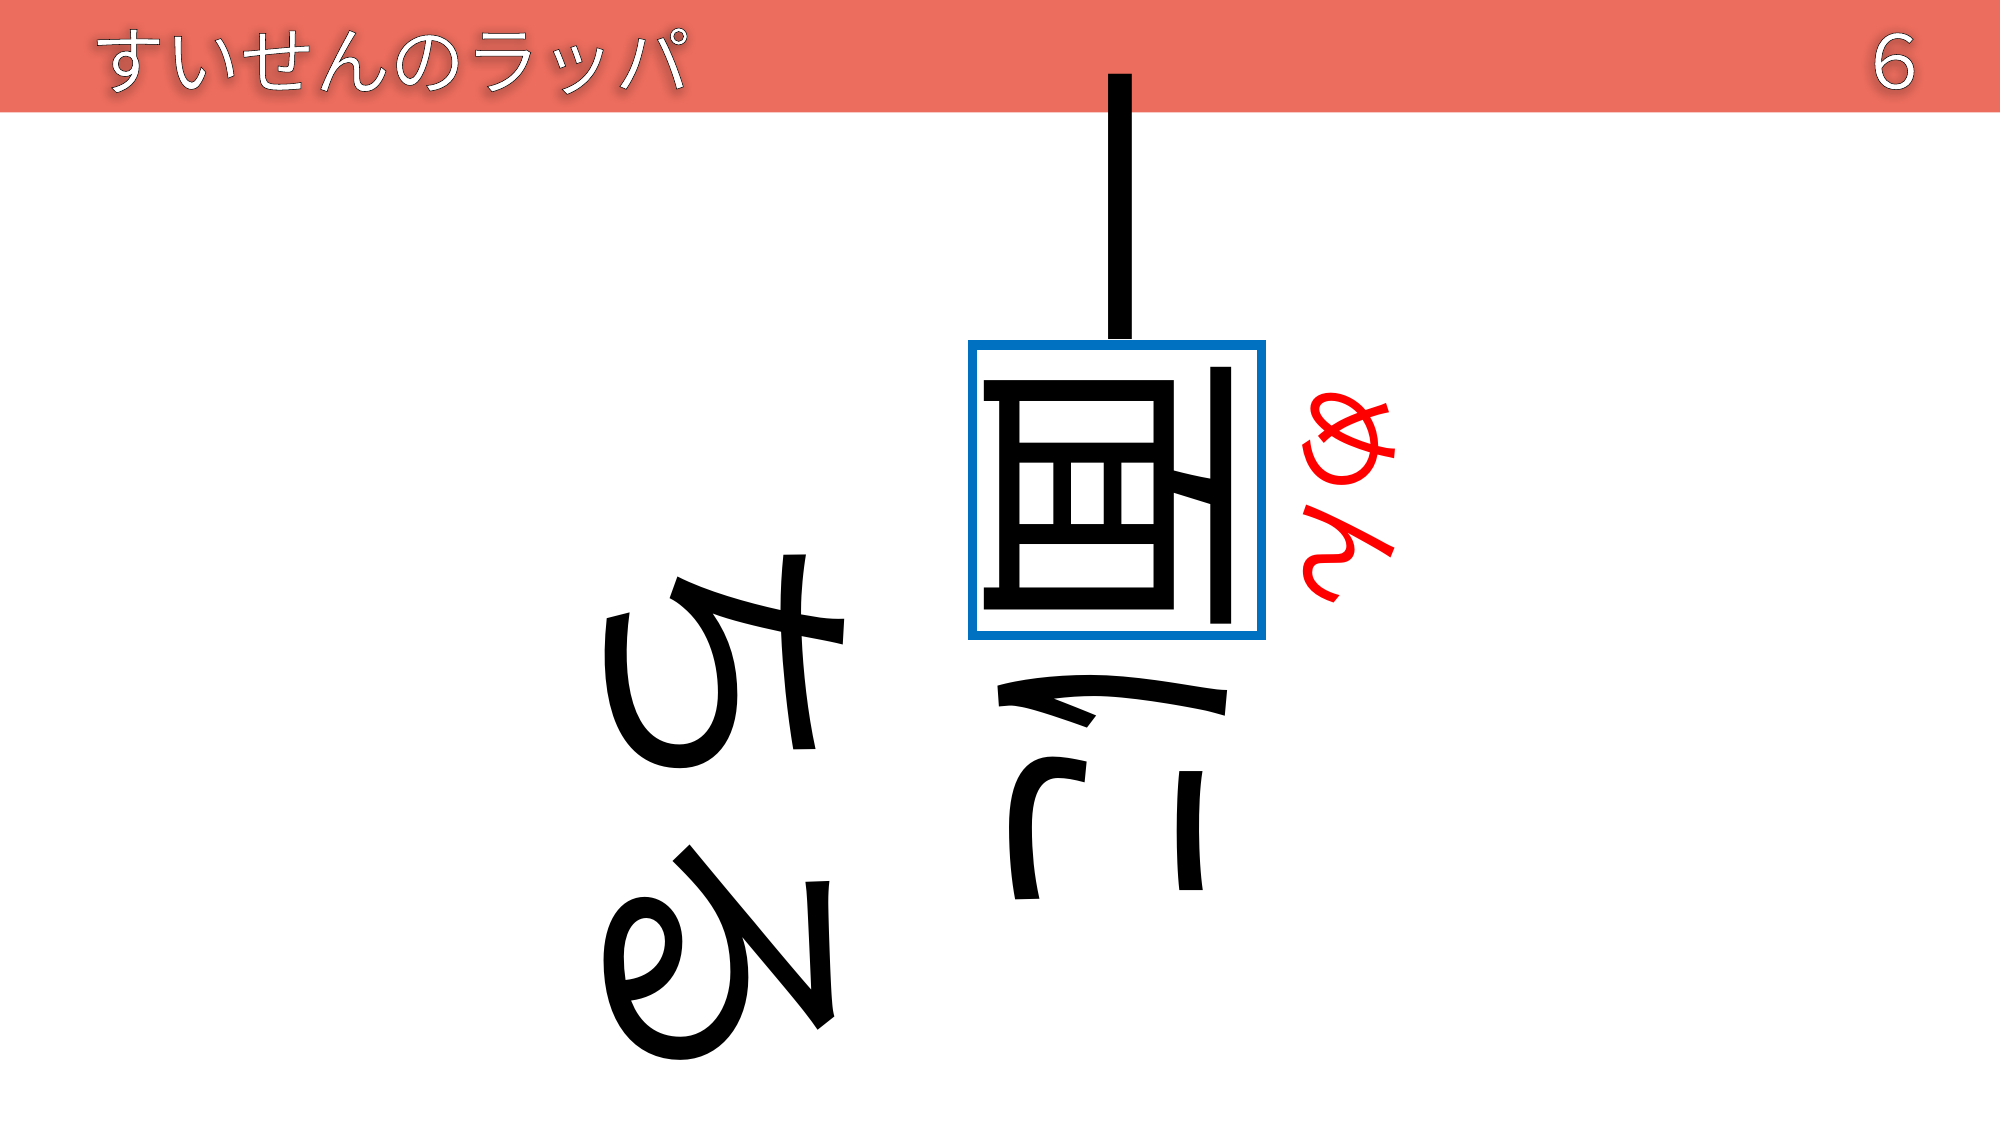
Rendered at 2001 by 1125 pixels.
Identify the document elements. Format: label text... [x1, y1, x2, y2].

text_box ６ [1842, 6, 1963, 112]
text_box すいせんのラッパ [75, 6, 1020, 112]
text_box めん [1304, 369, 1428, 612]
text_box [0, 0, 2000, 113]
text_box 一面に [922, 46, 1304, 970]
text_box [971, 344, 1262, 636]
text_box ちる [532, 508, 914, 1119]
